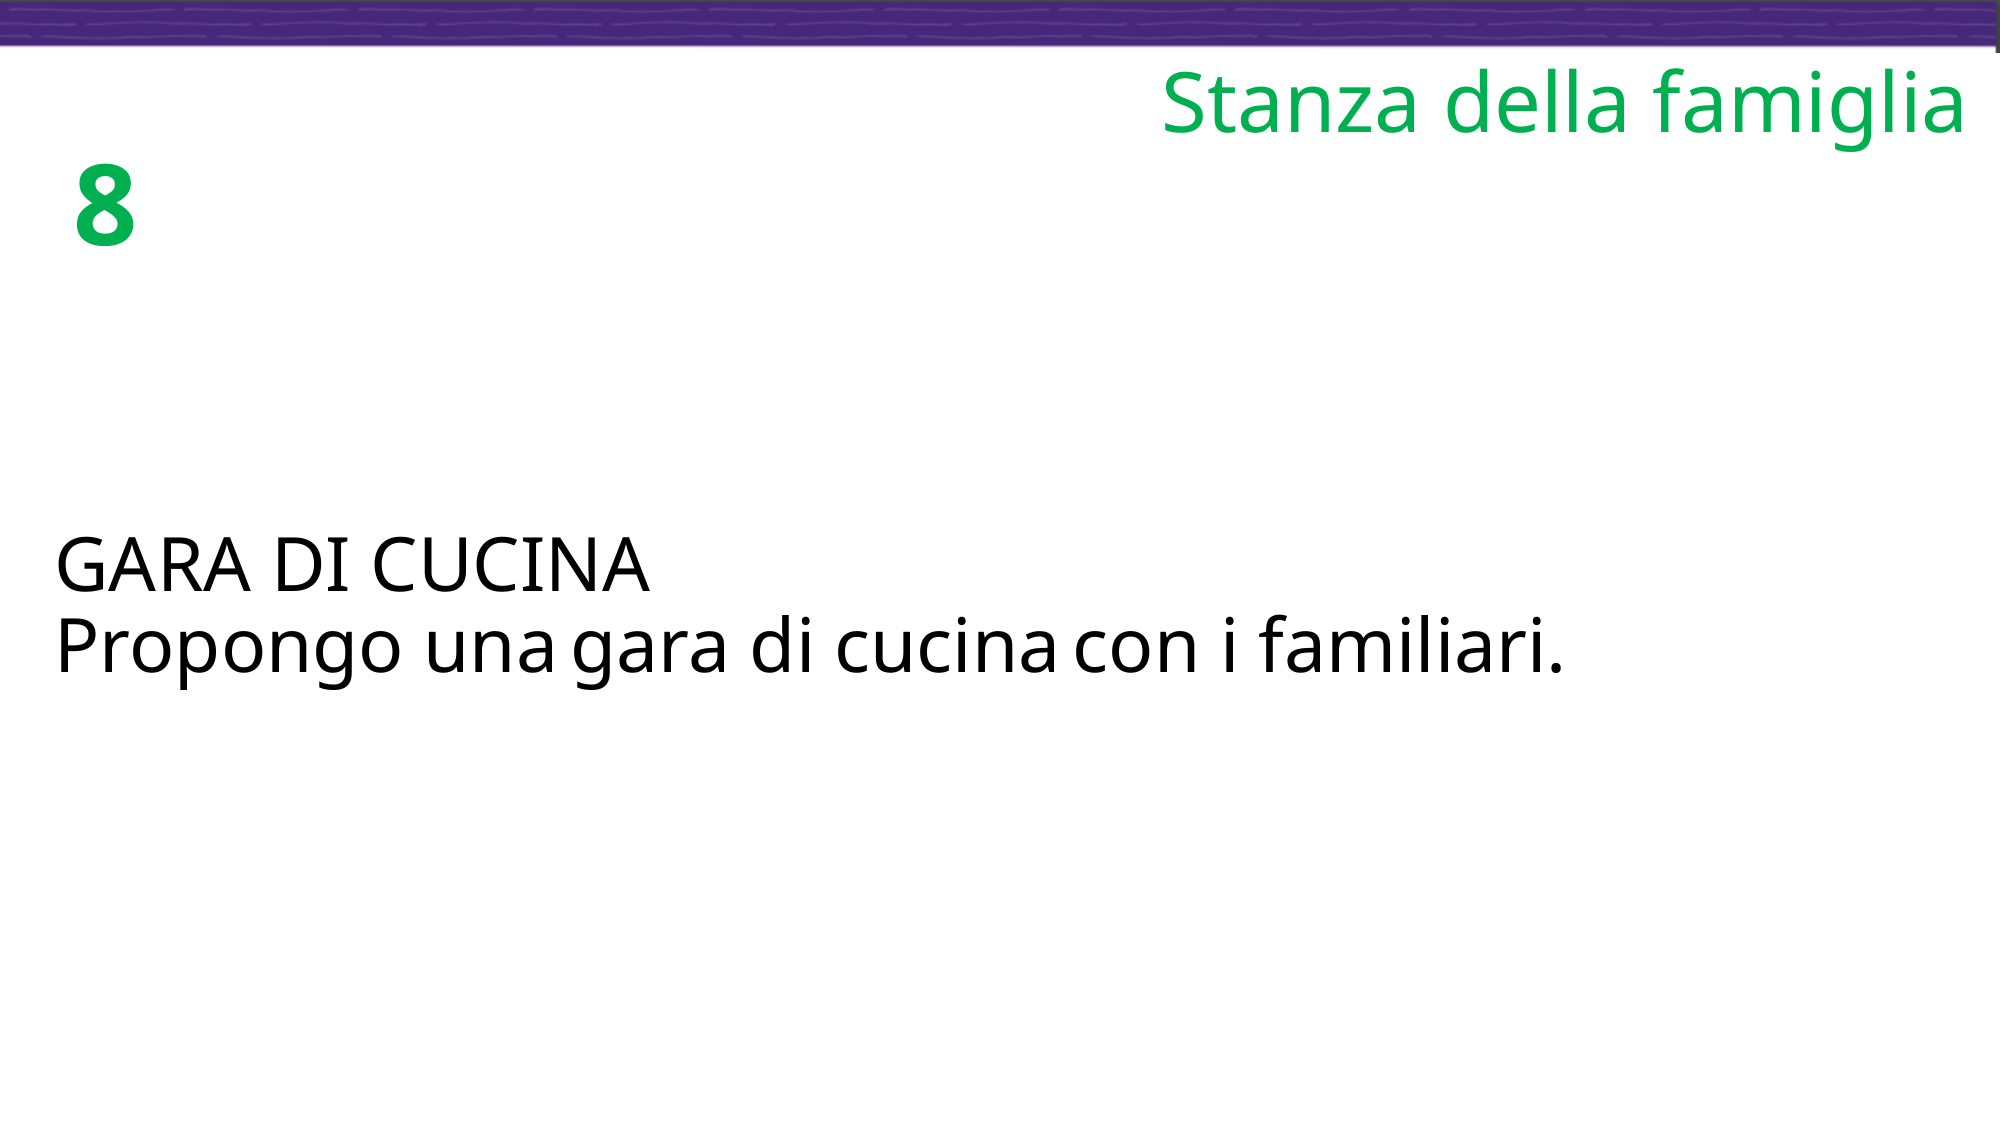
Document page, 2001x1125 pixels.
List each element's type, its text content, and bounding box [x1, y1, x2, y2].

text_box Stanza della famiglia [1141, 53, 1990, 170]
title GARA DI CUCINA Propongo una gara di cucina con i familiari. [39, 218, 1965, 998]
picture [0, 0, 2000, 53]
text_box 8 [39, 140, 172, 218]
